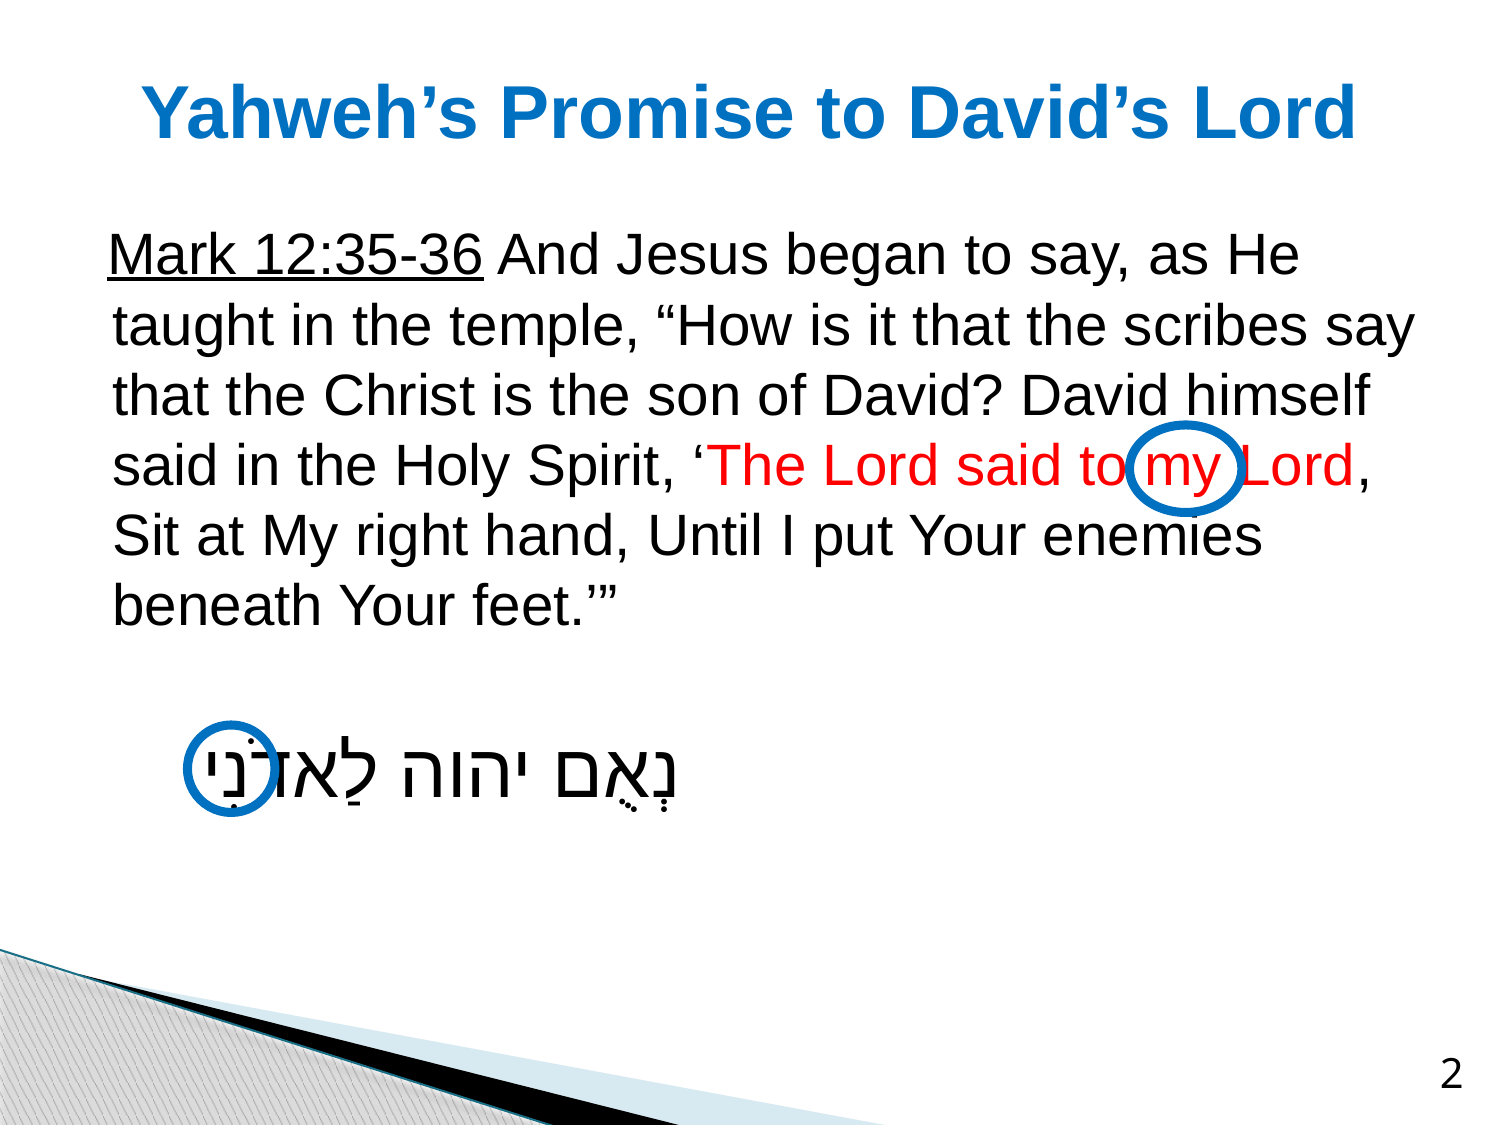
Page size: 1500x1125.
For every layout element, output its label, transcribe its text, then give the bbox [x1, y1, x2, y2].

text_box [1124, 420, 1247, 517]
list Mark 12:35-36 And Jesus began to say, as He taught in the temple, “How is it that the scribes say that the Christ is the son of David? David himself said in the Holy Spirit, ‘The Lord said to my Lord, Sit at My right hand, Until I put Your enemies beneath Your feet.’” נְאֻם יהוה לַאדֹנִי [37, 200, 1463, 986]
title Yahweh’s Promise to David’s Lord [50, 37, 1450, 180]
slide_number 2 [1362, 1051, 1479, 1112]
text_box [182, 720, 280, 817]
